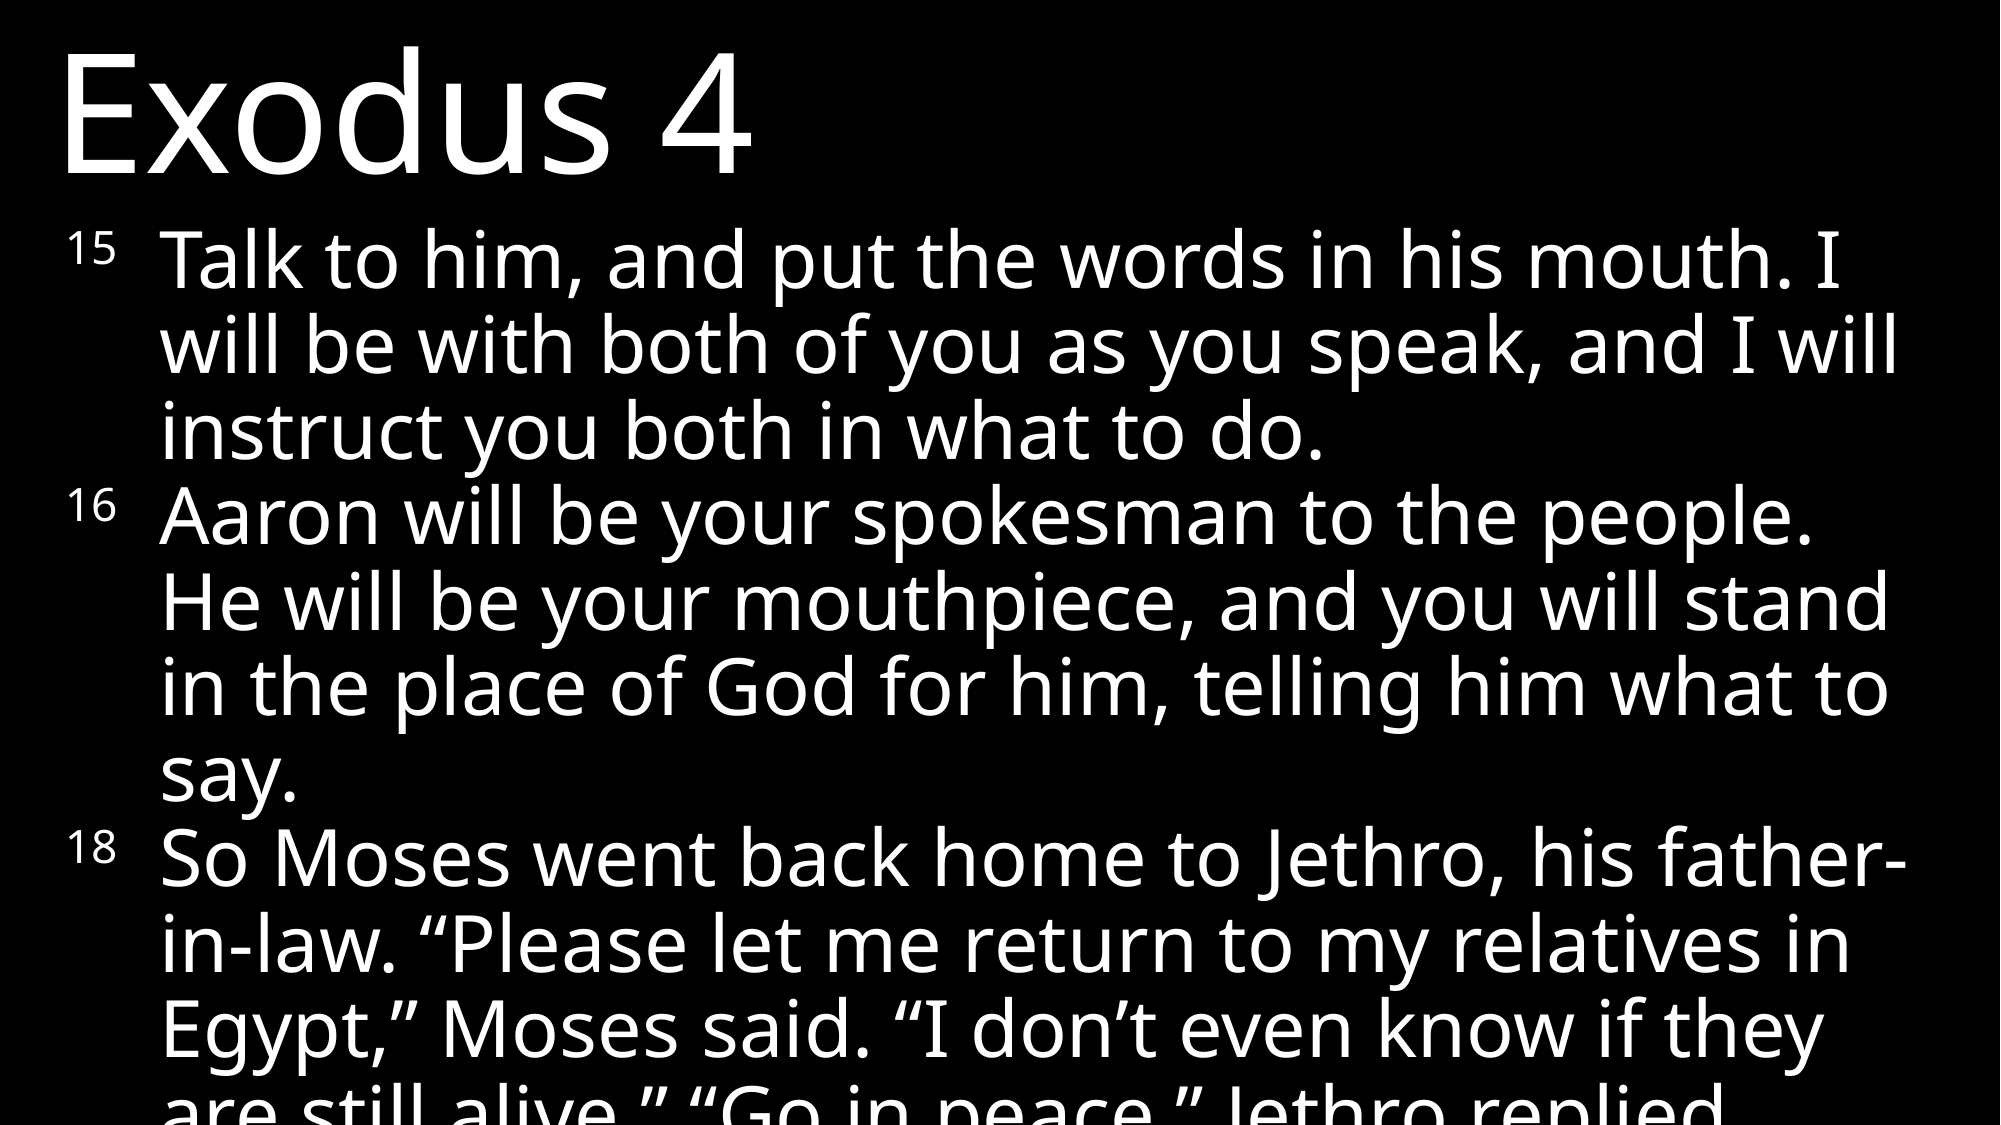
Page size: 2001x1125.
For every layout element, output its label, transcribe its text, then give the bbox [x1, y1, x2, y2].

text_box Exodus 4 [37, 0, 1838, 215]
text_box 15 Talk to him, and put the words in his mouth. I will be with both of you as you speak, and I will instruct you both in what to do. 16 Aaron will be your spokesman to the people. He will be your mouthpiece, and you will stand in the place of God for him, telling him what to say. 18 So Moses went back home to Jethro, his father-in-law. “Please let me return to my relatives in Egypt,” Moses said. “I don’t even know if they are still alive.” “Go in peace,” Jethro replied. [49, 212, 1943, 1125]
